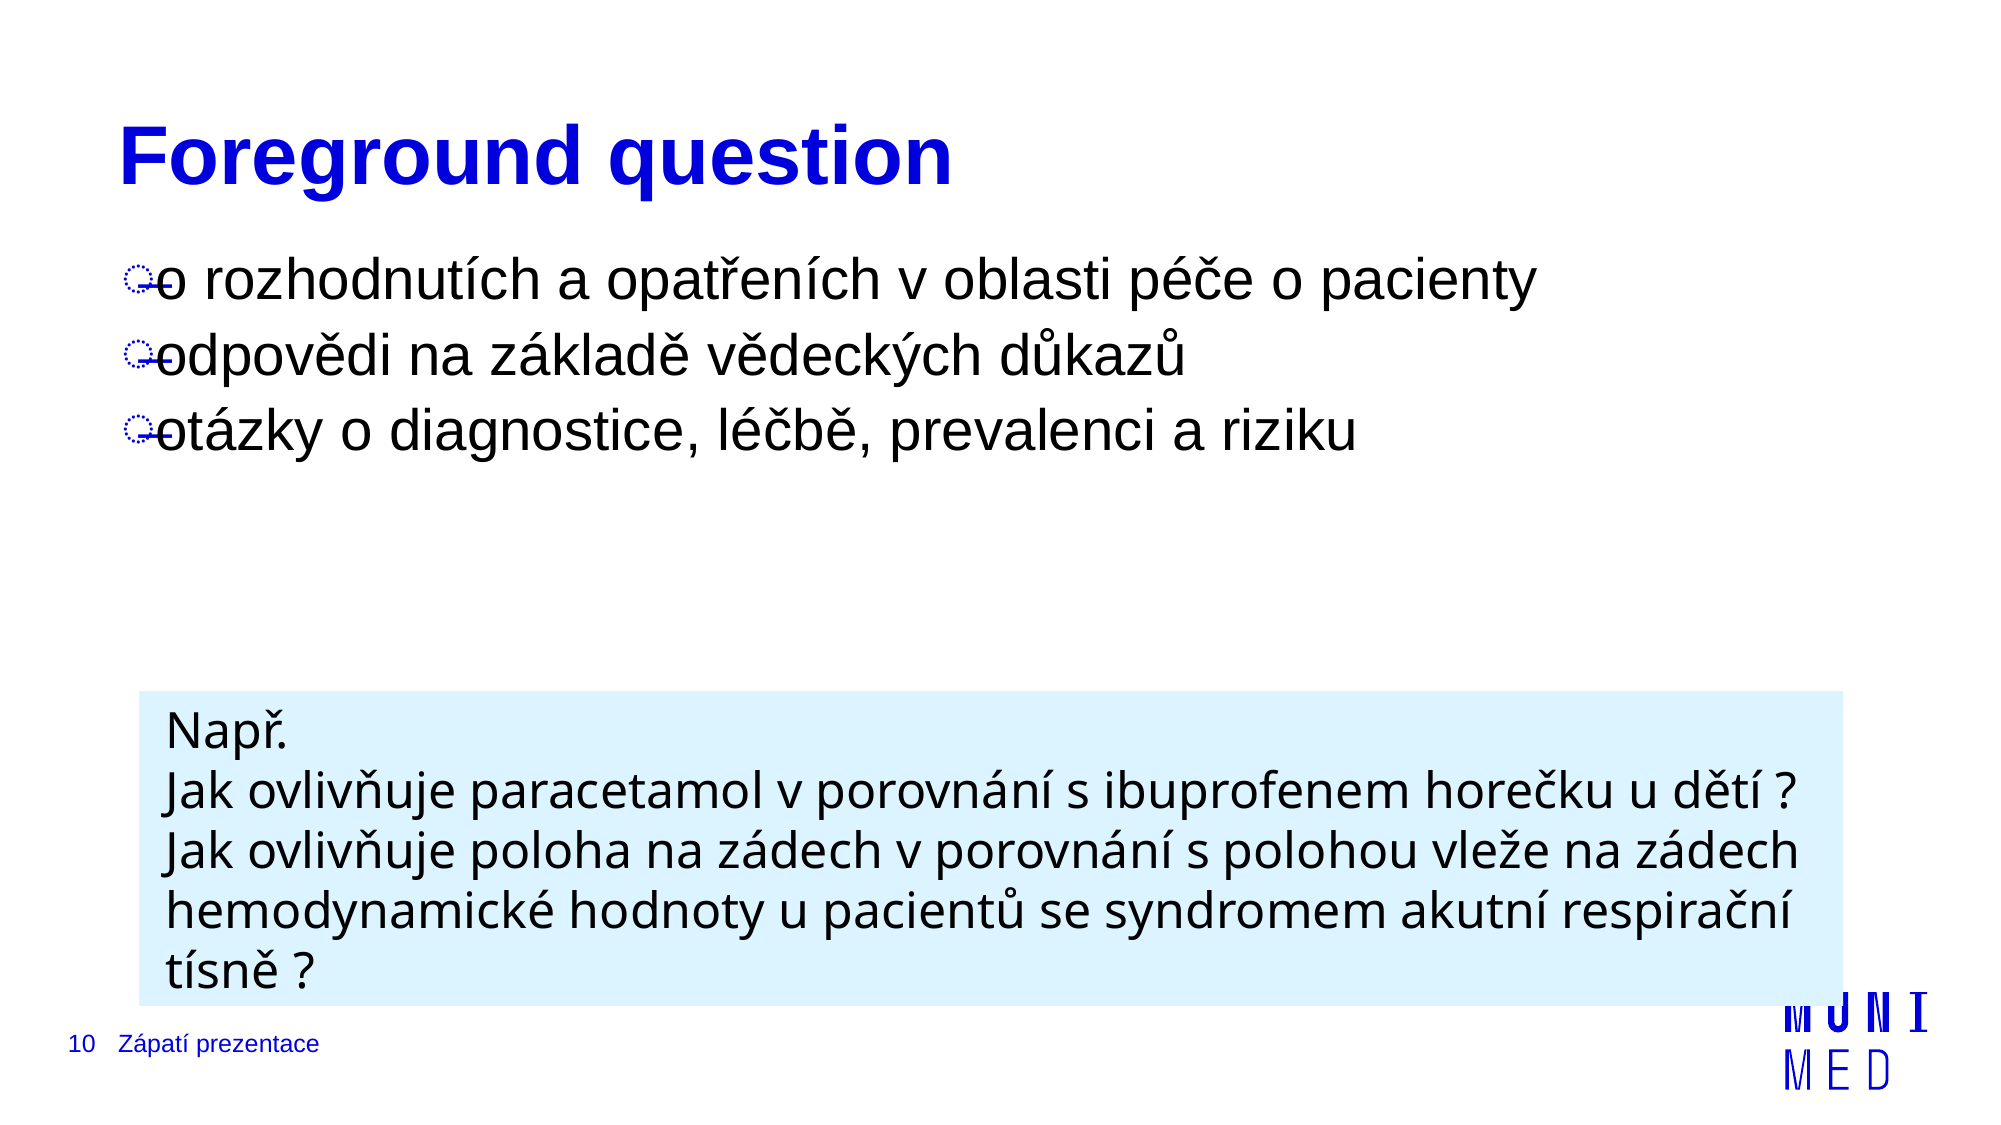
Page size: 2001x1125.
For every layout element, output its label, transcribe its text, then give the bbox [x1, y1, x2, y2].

title Foreground question [118, 118, 1883, 193]
slide_number 10 [67, 1021, 110, 1063]
footer Zápatí prezentace [118, 1021, 1418, 1063]
list o rozhodnutích a opatřeních v oblasti péče o pacienty odpovědi na základě vědeckých důkazů otázky o diagnostice, léčbě, prevalenci a riziku [109, 236, 1874, 484]
text_box Např. Jak ovlivňuje paracetamol v porovnání s ibuprofenem horečku u dětí ? Jak ovlivňuje poloha na zádech v porovnání s polohou vleže na zádech hemodynamické hodnoty u pacientů se syndromem akutní respirační tísně ? [139, 691, 1844, 1006]
